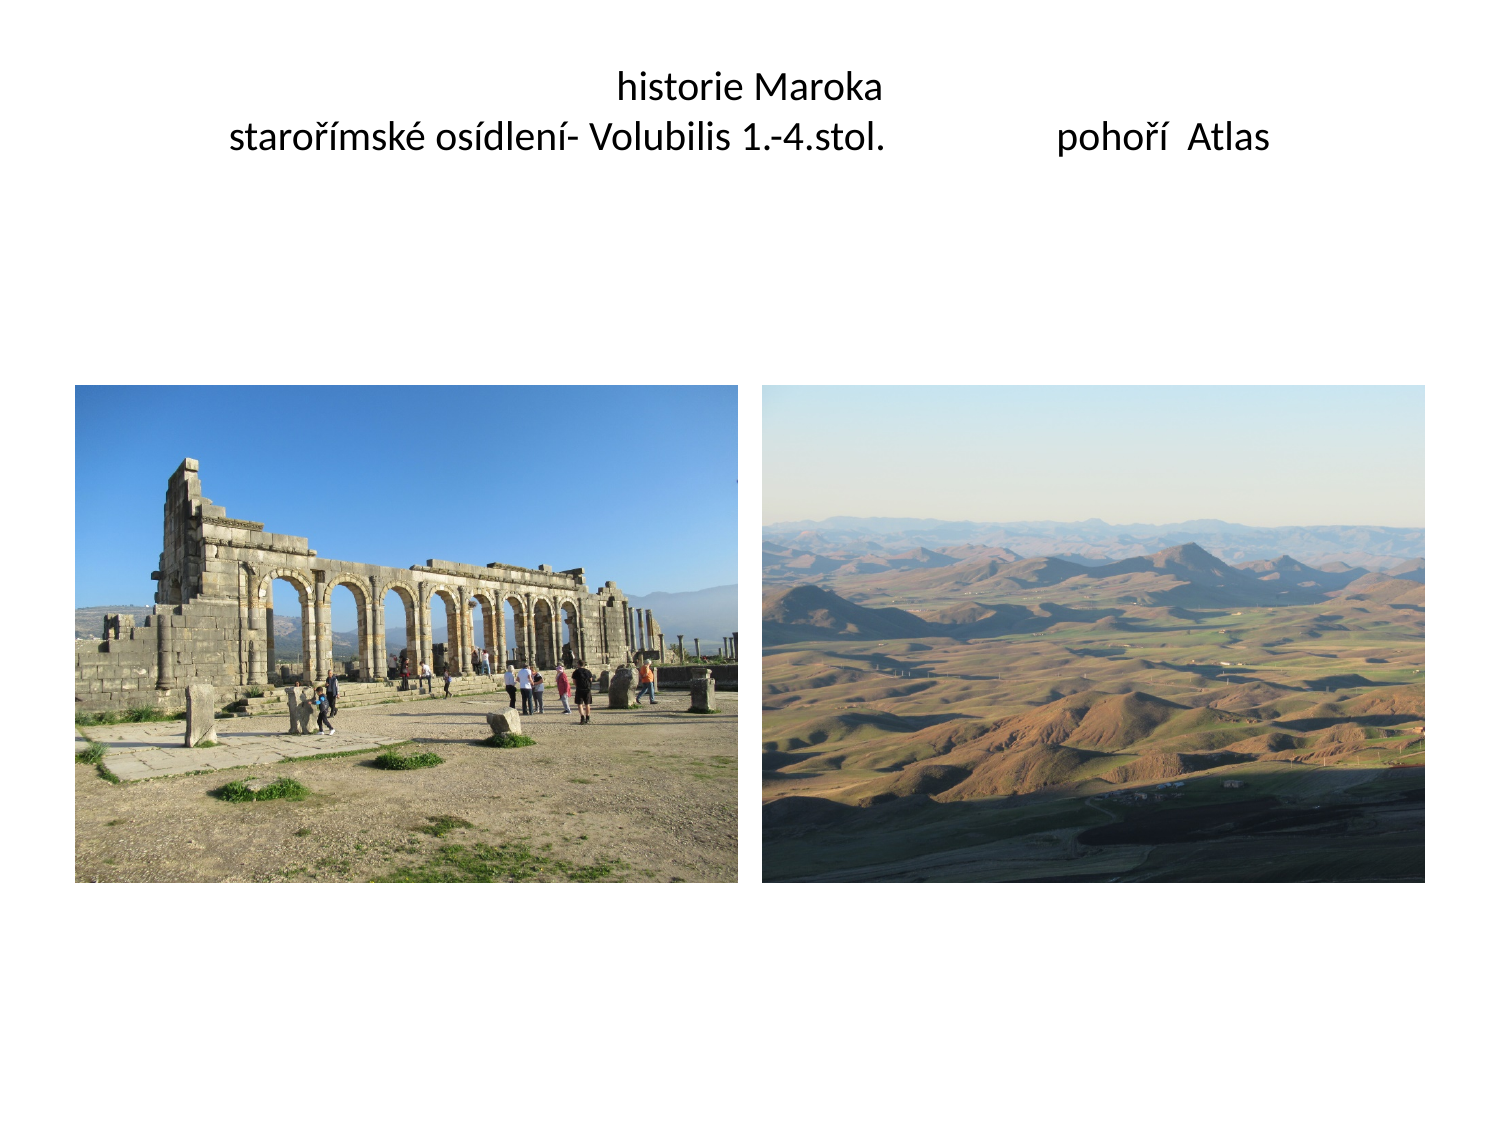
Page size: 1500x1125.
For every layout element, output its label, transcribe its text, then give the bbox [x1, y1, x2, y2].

title historie Maroka starořímské osídlení- Volubilis 1.-4.stol. pohoří Atlas [75, 45, 1425, 173]
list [762, 384, 1426, 883]
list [74, 384, 738, 883]
